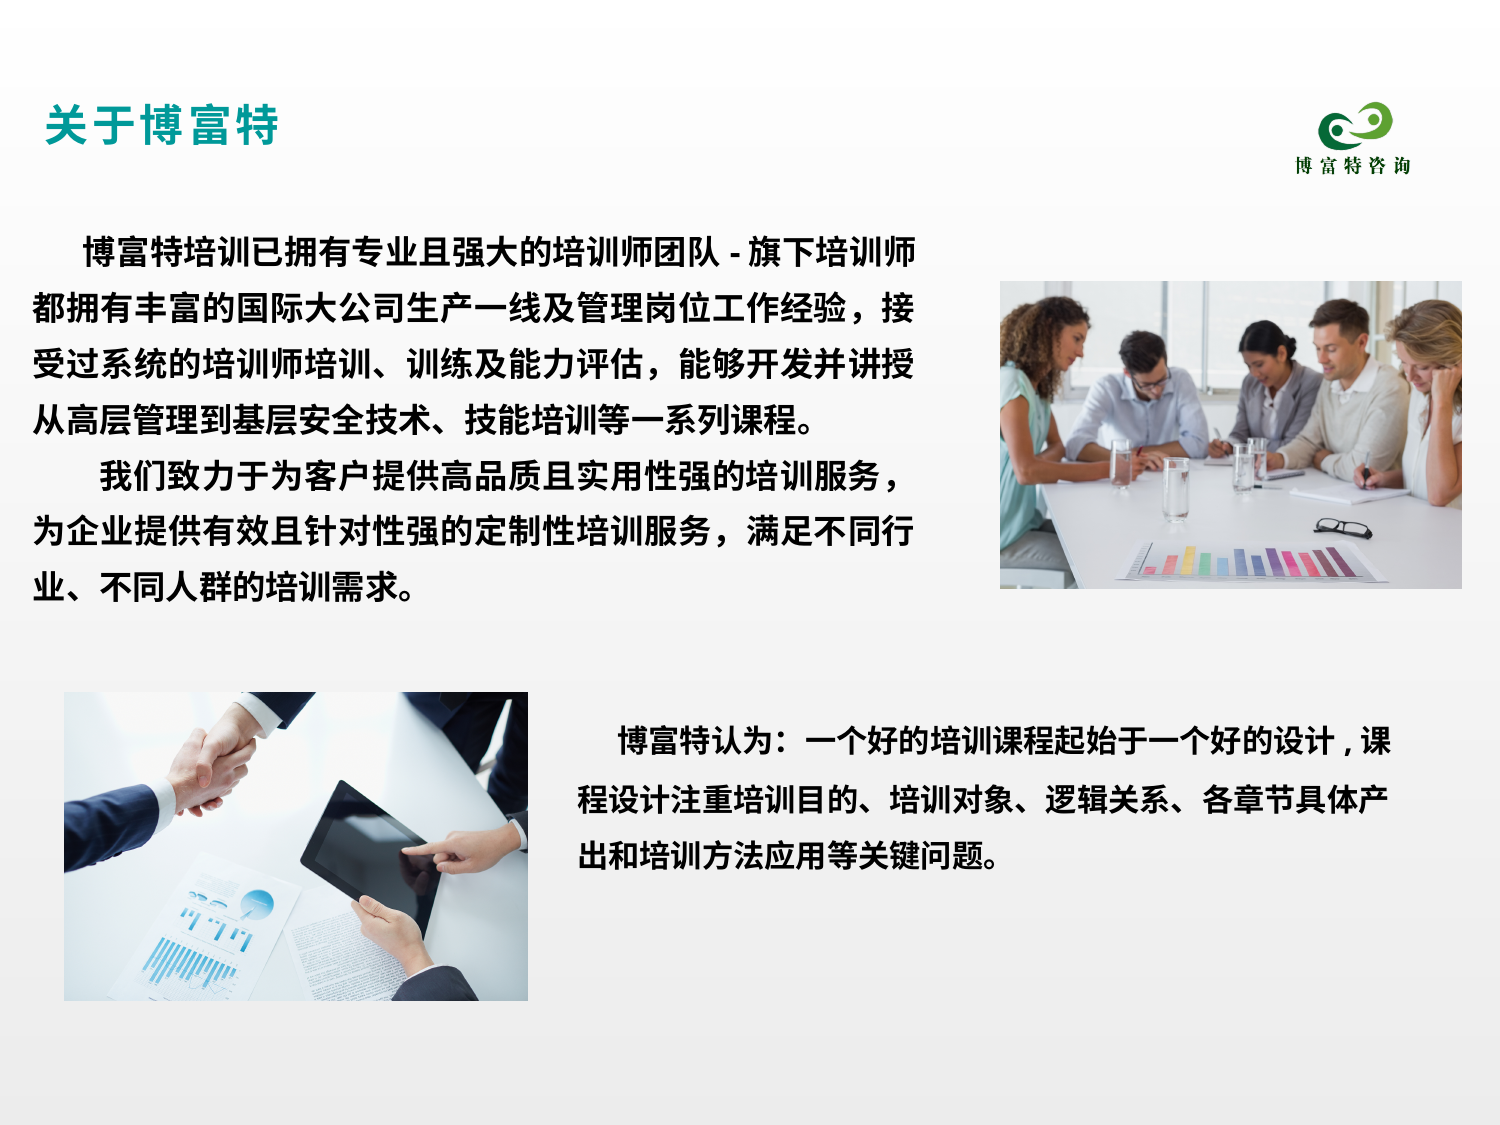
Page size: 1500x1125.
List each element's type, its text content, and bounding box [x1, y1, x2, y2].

text_box 关于博富特 [29, 89, 868, 164]
picture [1281, 101, 1429, 177]
text_box 博富特培训已拥有专业且强大的培训师团队-旗下培训师都拥有丰富的国际大公司生产一线及管理岗位工作经验，接受过系统的培训师培训、训练及能力评估，能够开发并讲授从高层管理到基层安全技术、技能培训等一系列课程。 我们致力于为客户提供高品质且实用性强的培训服务，为企业提供有效且针对性强的定制性培训服务，满足不同行业、不同人群的培训需求。 [18, 208, 932, 614]
text_box 博富特认为：一个好的培训课程起始于一个好的设计,课程设计注重培训目的、培训对象、逻辑关系、各章节具体产出和培训方法应用等关键问题。 [562, 675, 1407, 881]
picture [1000, 281, 1462, 589]
picture [64, 692, 528, 1002]
